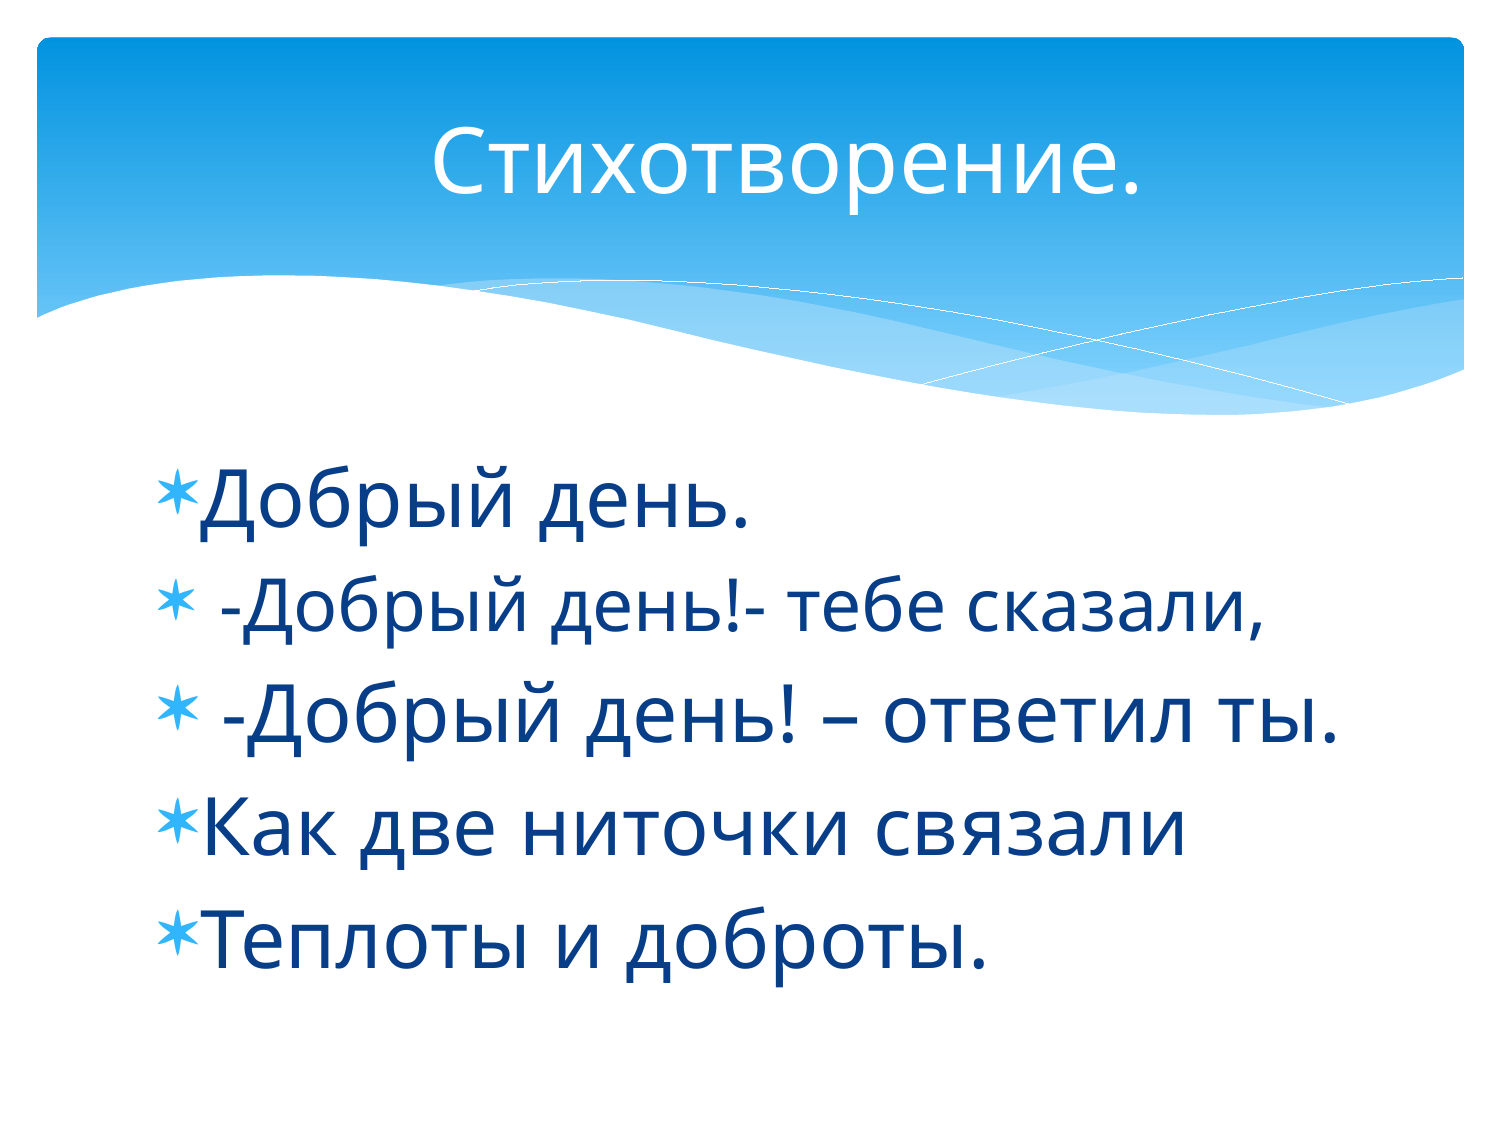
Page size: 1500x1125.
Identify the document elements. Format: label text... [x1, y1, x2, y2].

title Стихотворение. [112, 54, 1463, 261]
list Добрый день. -Добрый день!- тебе сказали, -Добрый день! – ответил ты. Как две ниточки связали Теплоты и доброты. [143, 438, 1359, 1005]
